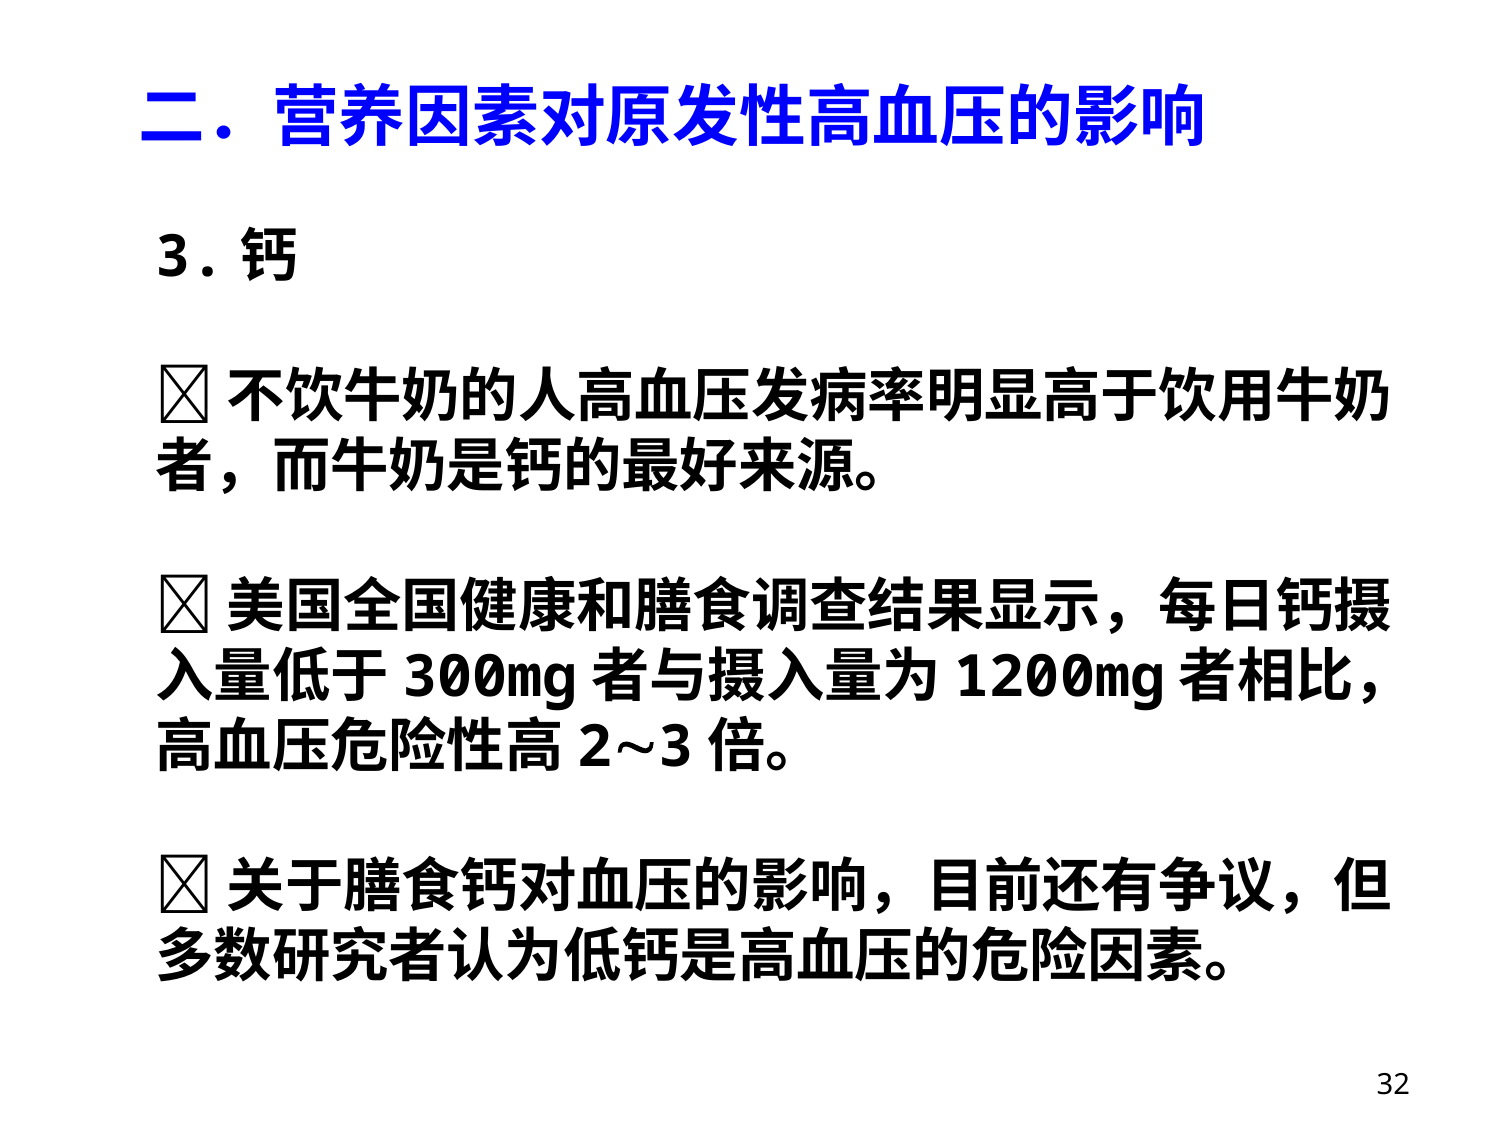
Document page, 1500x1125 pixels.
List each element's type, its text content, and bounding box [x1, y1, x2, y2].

title 3.钙  不饮牛奶的人高血压发病率明显高于饮用牛奶者，而牛奶是钙的最好来源。  美国全国健康和膳食调查结果显示，每日钙摄入量低于300mg者与摄入量为1200mg者相比，高血压危险性高23倍。  关于膳食钙对血压的影响，目前还有争议，但多数研究者认为低钙是高血压的危险因素。 [140, 0, 1418, 996]
text_box 32 [1112, 1037, 1425, 1113]
text_box 二．营养因素对原发性高血压的影响 [123, 66, 1319, 206]
